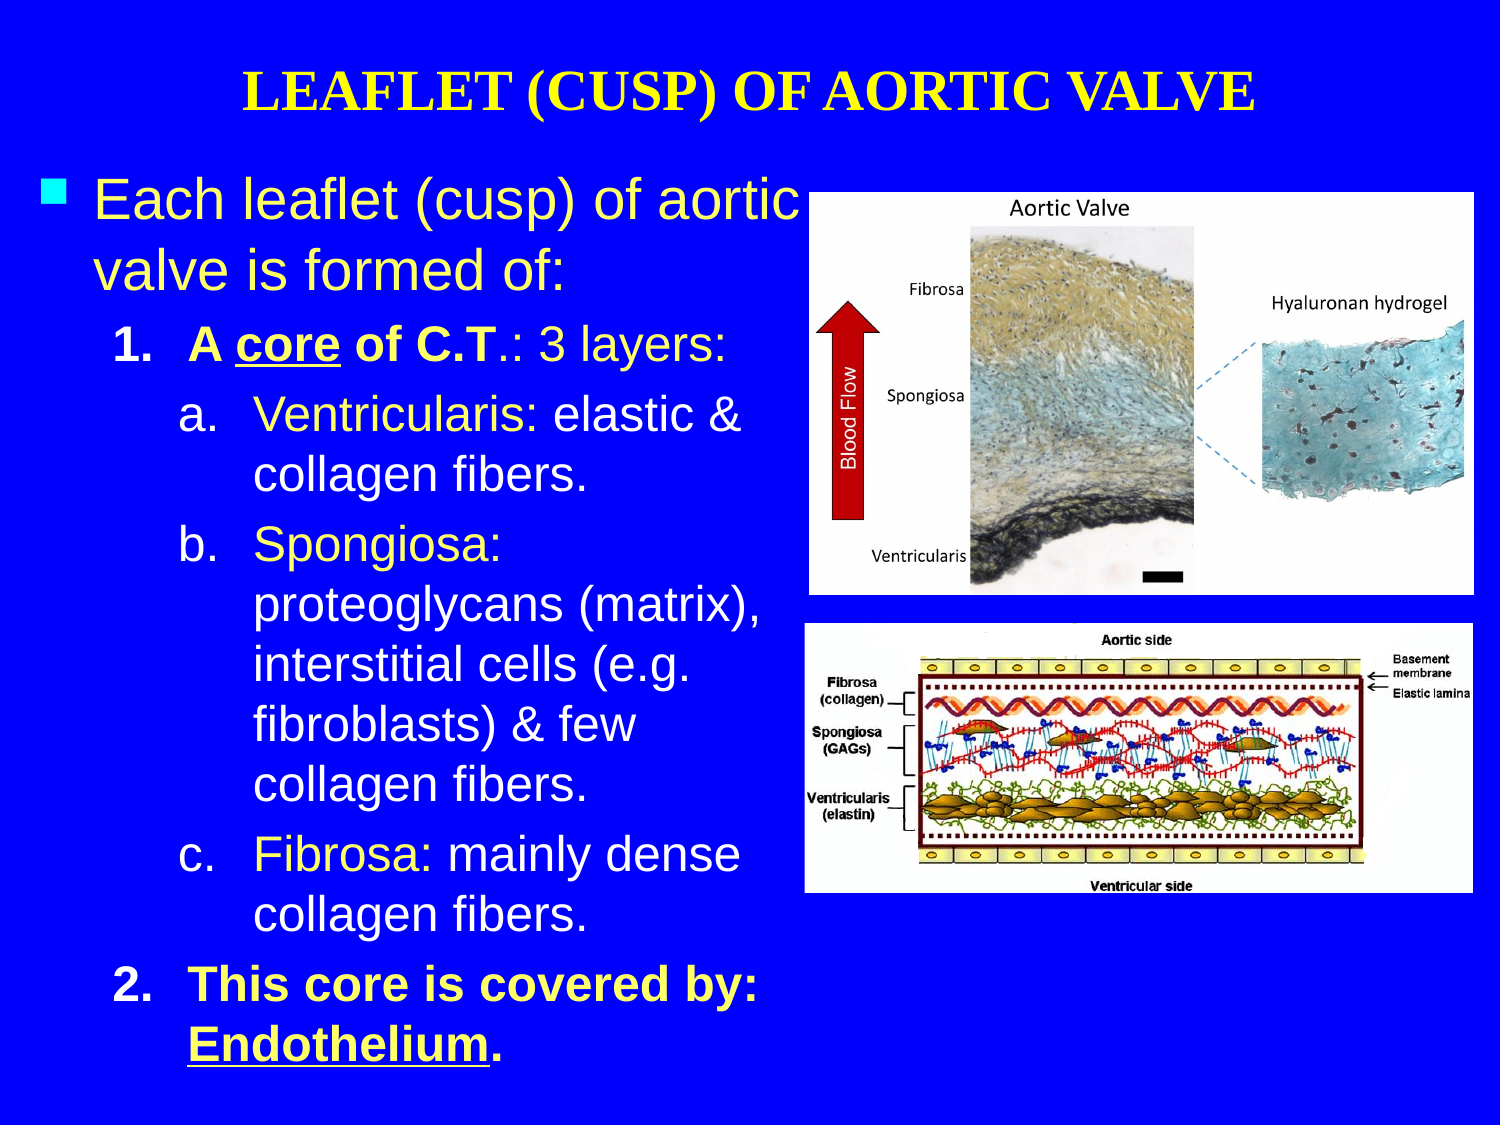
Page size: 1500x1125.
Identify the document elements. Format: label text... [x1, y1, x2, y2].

title LEAFLET (CUSP) OF AORTIC VALVE [74, 44, 1426, 131]
list Each leaflet (cusp) of aortic valve is formed of: A core of C.T.: 3 layers: Ventricularis: elastic & collagen fibers. Spongiosa: proteoglycans (matrix), interstitial cells (e.g. fibroblasts) & few collagen fibers. Fibrosa: mainly dense collagen fibers. This core is covered by: Endothelium. [21, 153, 831, 1099]
picture [809, 192, 1474, 595]
picture [804, 622, 1474, 894]
